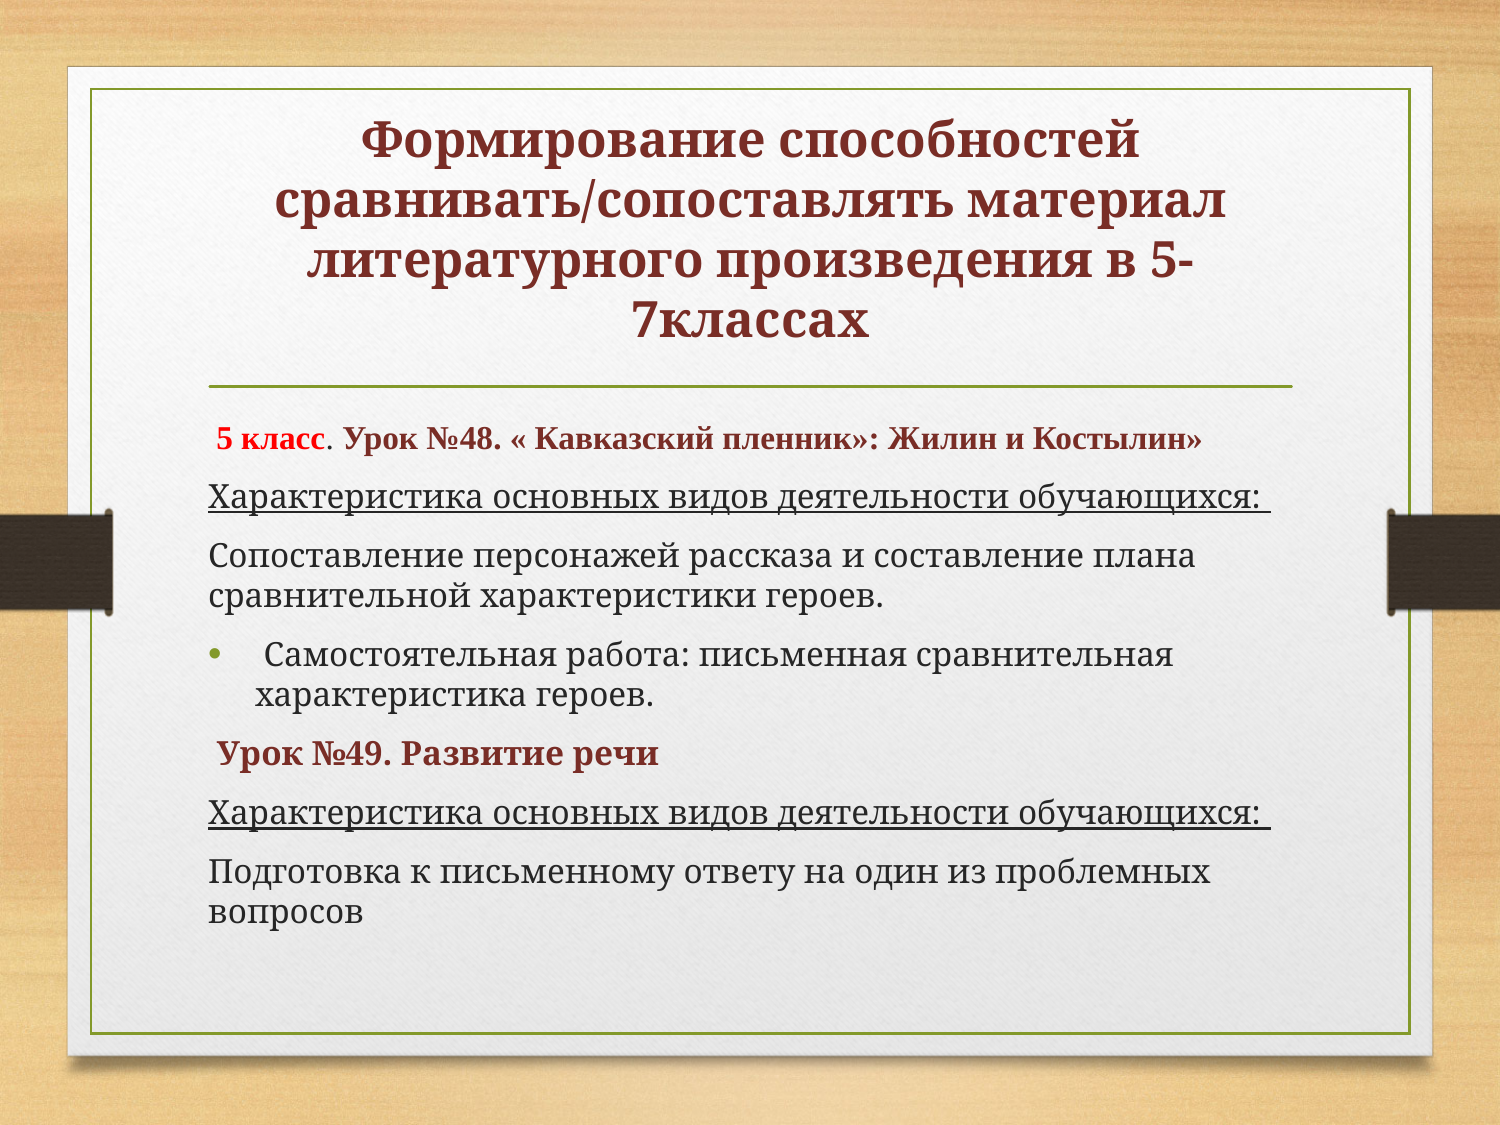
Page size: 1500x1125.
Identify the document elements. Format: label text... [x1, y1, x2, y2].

title Формирование способностей сравнивать/сопоставлять материал литературного произведения в 5-7классах [193, 150, 1309, 365]
picture [0, 0, 1500, 1125]
list 5 класс. Урок №48. « Кавказский пленник»: Жилин и Костылин» Характеристика основных видов деятельности обучающихся: Сопоставление персонажей рассказа и составление плана сравнительной характеристики героев. Самостоятельная работа: письменная сравнительная характеристика героев. Урок №49. Развитие речи Характеристика основных видов деятельности обучающихся: Подготовка к письменному ответу на один из проблемных вопросов [193, 408, 1309, 974]
